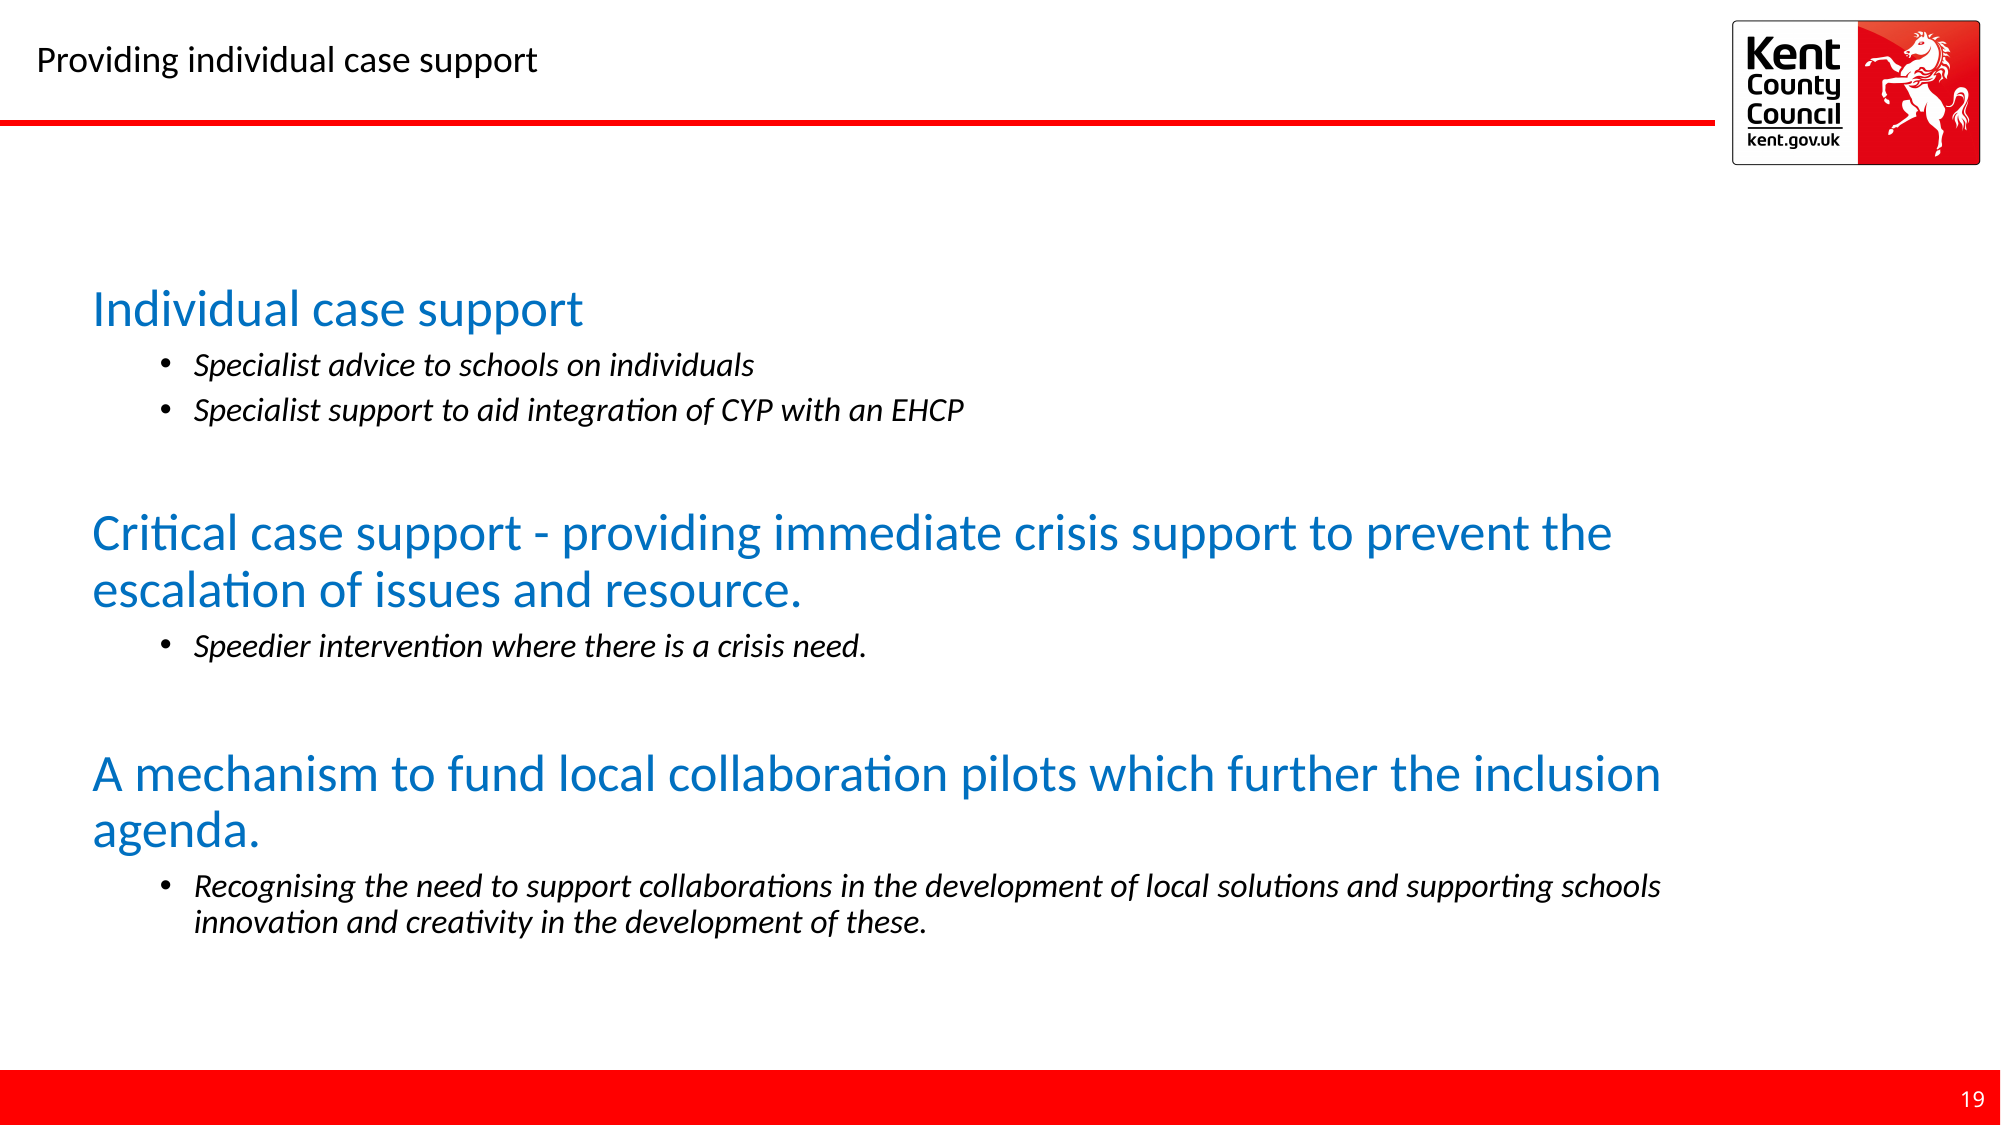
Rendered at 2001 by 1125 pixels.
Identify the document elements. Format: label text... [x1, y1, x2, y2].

picture [1731, 19, 1981, 166]
slide_number 19 [1550, 1078, 2000, 1111]
list Individual case support Specialist advice to schools on individuals Specialist support to aid integration of CYP with an EHCP Critical case support - providing immediate crisis support to prevent the escalation of issues and resource. Speedier intervention where there is a crisis need. A mechanism to fund local collaboration pilots which further the inclusion agenda. Recognising the need to support collaborations in the development of local solutions and supporting schools innovation and creativity in the development of these. [77, 273, 1803, 952]
title Providing individual case support [21, 30, 581, 92]
